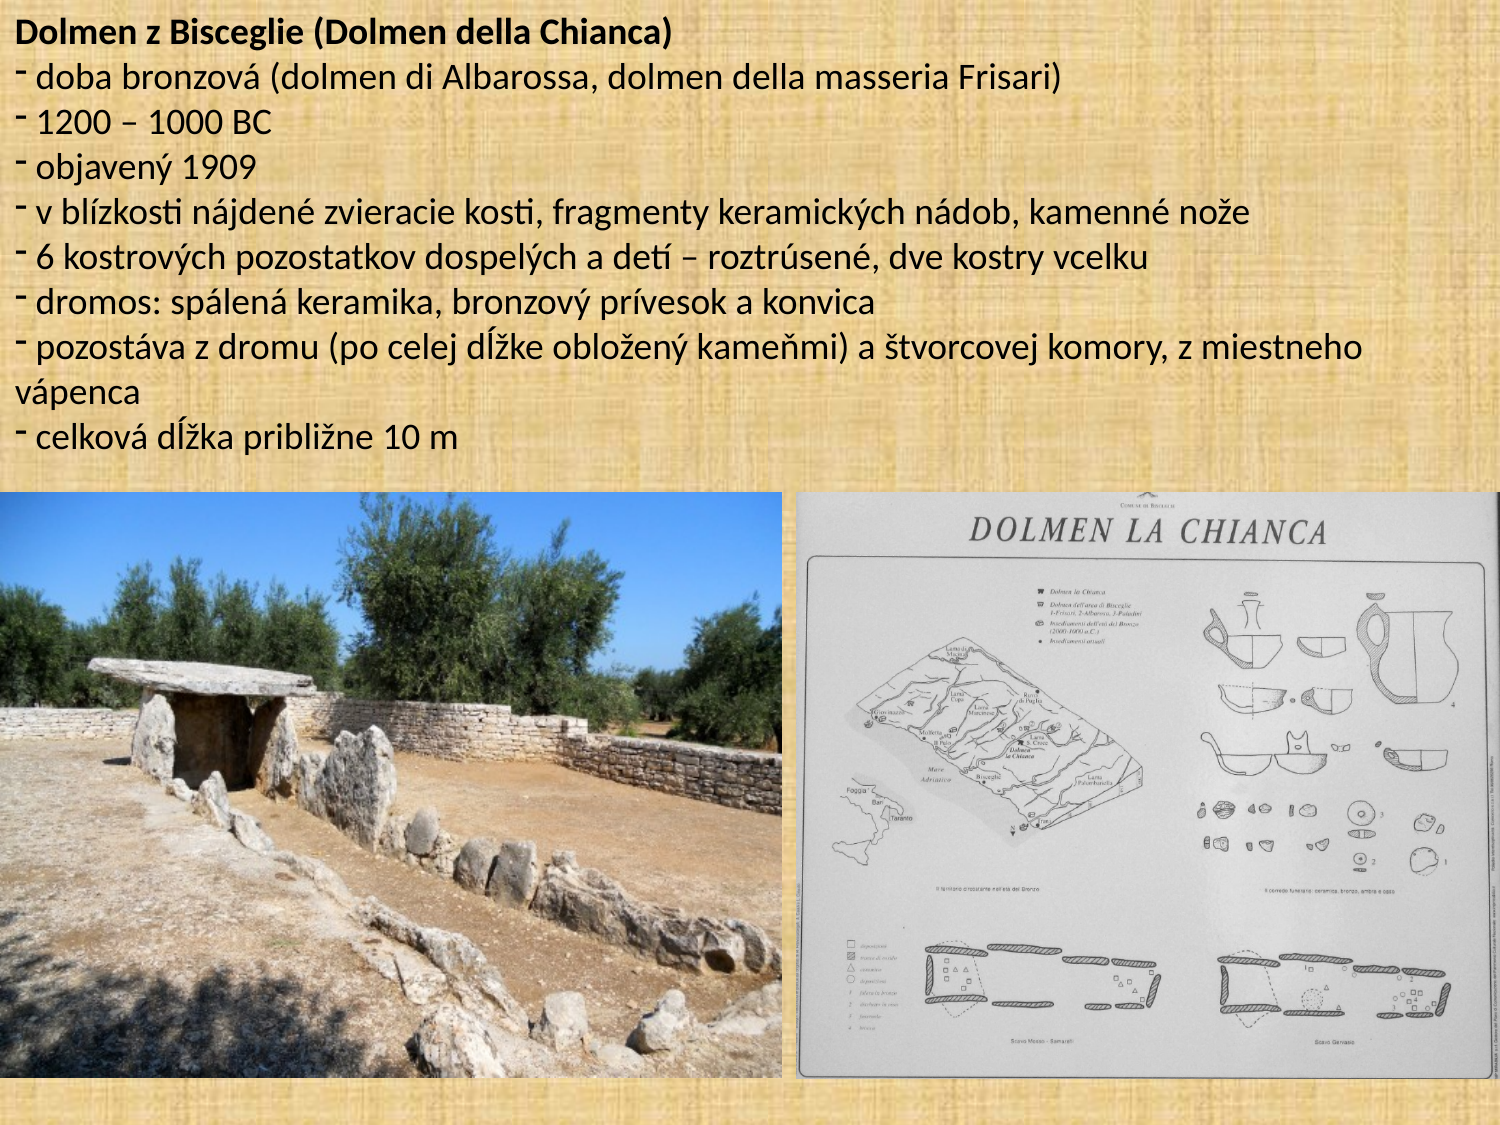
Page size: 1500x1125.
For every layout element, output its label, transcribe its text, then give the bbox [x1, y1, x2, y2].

text_box Dolmen z Bisceglie (Dolmen della Chianca) doba bronzová (dolmen di Albarossa, dolmen della masseria Frisari) 1200 – 1000 BC objavený 1909 v blízkosti nájdené zvieracie kosti, fragmenty keramických nádob, kamenné nože 6 kostrových pozostatkov dospelých a detí – roztrúsené, dve kostry vcelku dromos: spálená keramika, bronzový prívesok a konvica pozostáva z dromu (po celej dĺžke obložený kameňmi) a štvorcovej komory, z miestneho vápenca celková dĺžka približne 10 m [0, 0, 1500, 465]
picture [0, 465, 1500, 1125]
